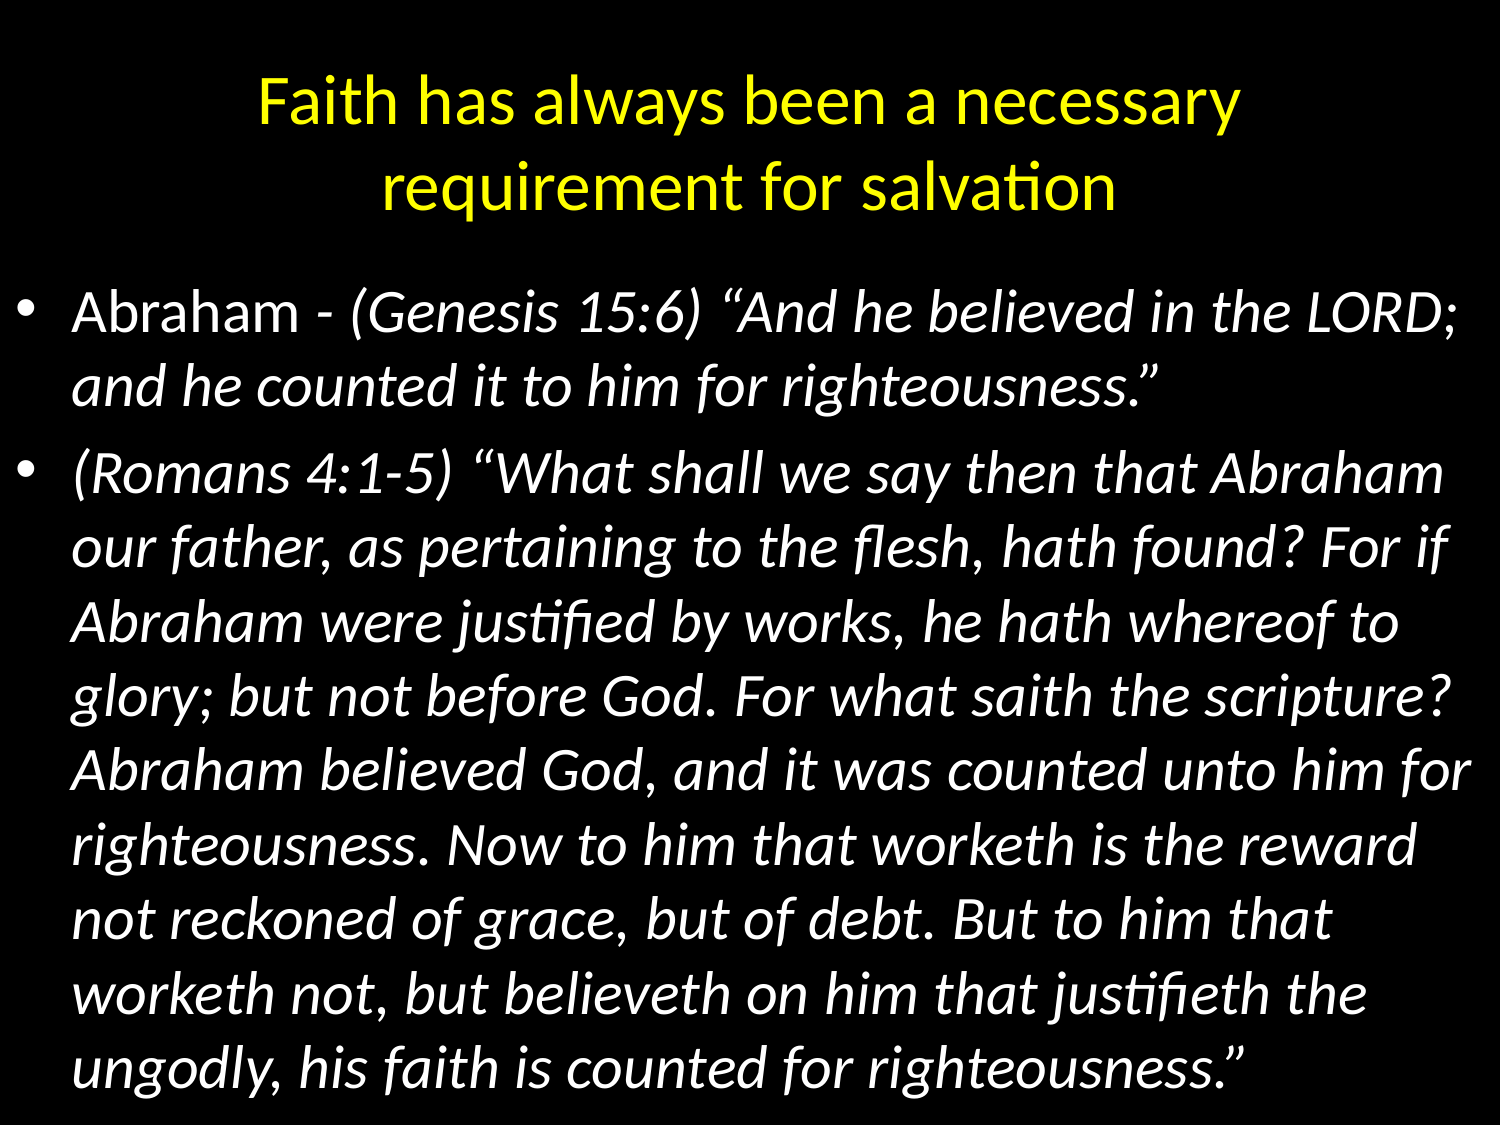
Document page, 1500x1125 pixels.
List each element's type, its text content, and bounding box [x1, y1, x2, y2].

title Faith has always been a necessary requirement for salvation [75, 45, 1425, 233]
list Abraham - (Genesis 15:6) “And he believed in the LORD; and he counted it to him for righteousness.” (Romans 4:1-5) “What shall we say then that Abraham our father, as pertaining to the flesh, hath found? For if Abraham were justified by works, he hath whereof to glory; but not before God. For what saith the scripture? Abraham believed God, and it was counted unto him for righteousness. Now to him that worketh is the reward not reckoned of grace, but of debt. But to him that worketh not, but believeth on him that justifieth the ungodly, his faith is counted for righteousness.” [0, 262, 1500, 1125]
